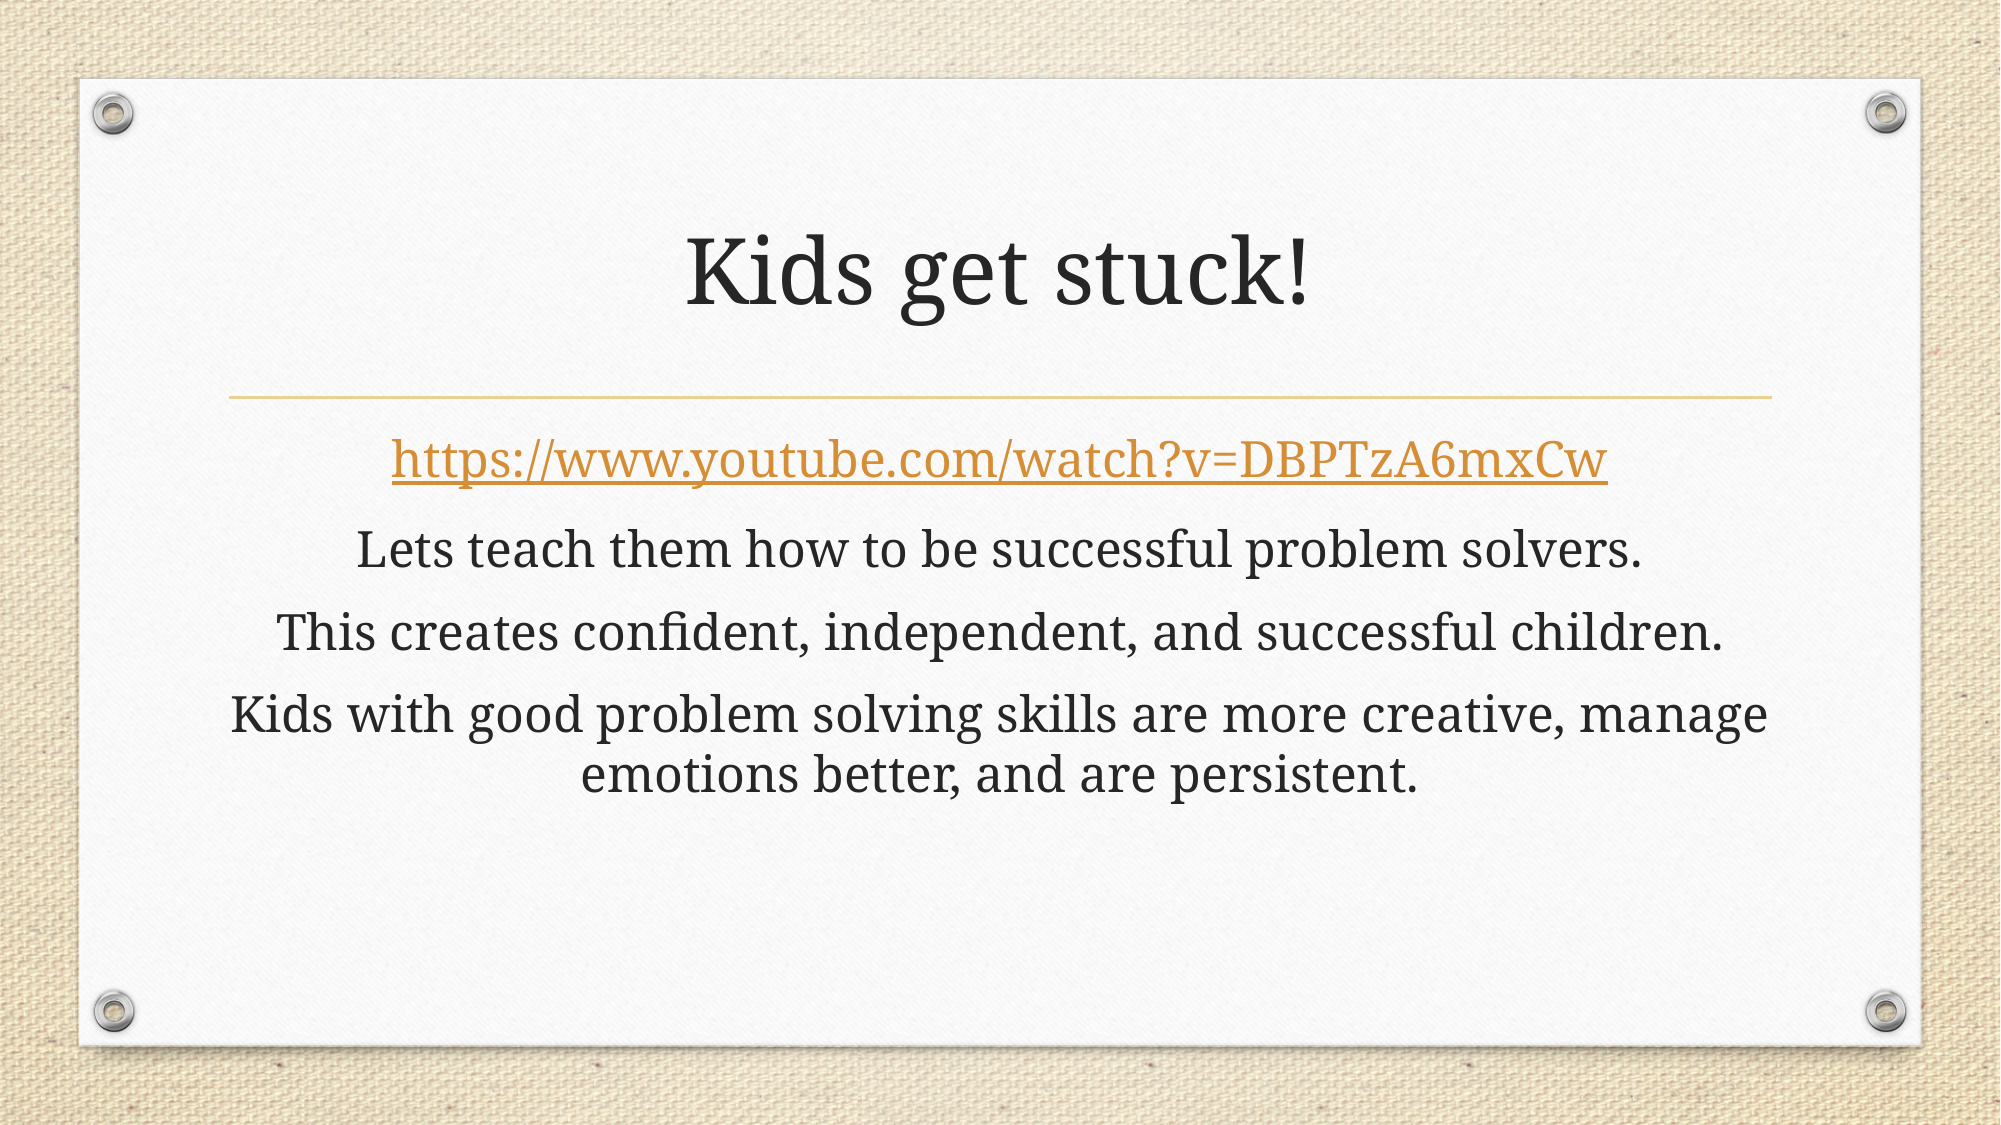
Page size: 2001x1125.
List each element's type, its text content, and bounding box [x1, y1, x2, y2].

title Kids get stuck! [212, 161, 1788, 375]
picture [0, 0, 2001, 1125]
list https://www.youtube.com/watch?v=DBPTzA6mxCw Lets teach them how to be successful problem solvers. This creates confident, independent, and successful children. Kids with good problem solving skills are more creative, manage emotions better, and are persistent. [212, 419, 1788, 964]
